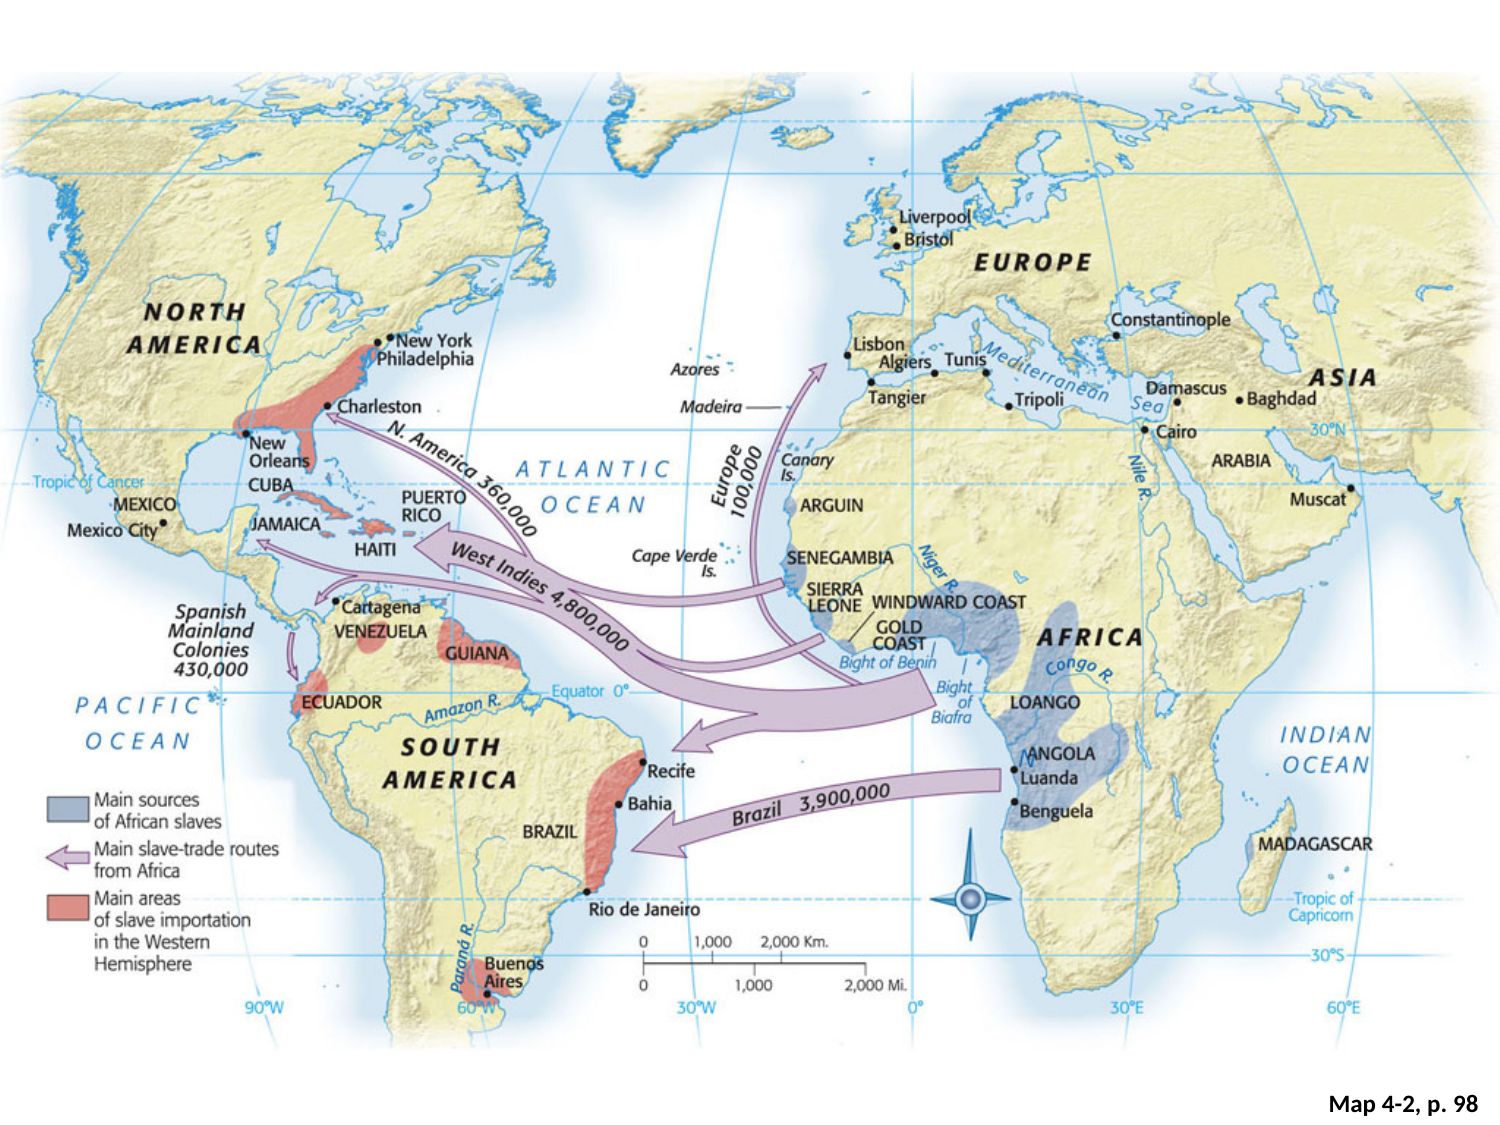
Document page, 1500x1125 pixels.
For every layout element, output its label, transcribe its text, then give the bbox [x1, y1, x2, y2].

text_box Map 4-2, p. 98 [1313, 1079, 1494, 1125]
picture [0, 72, 1500, 1052]
